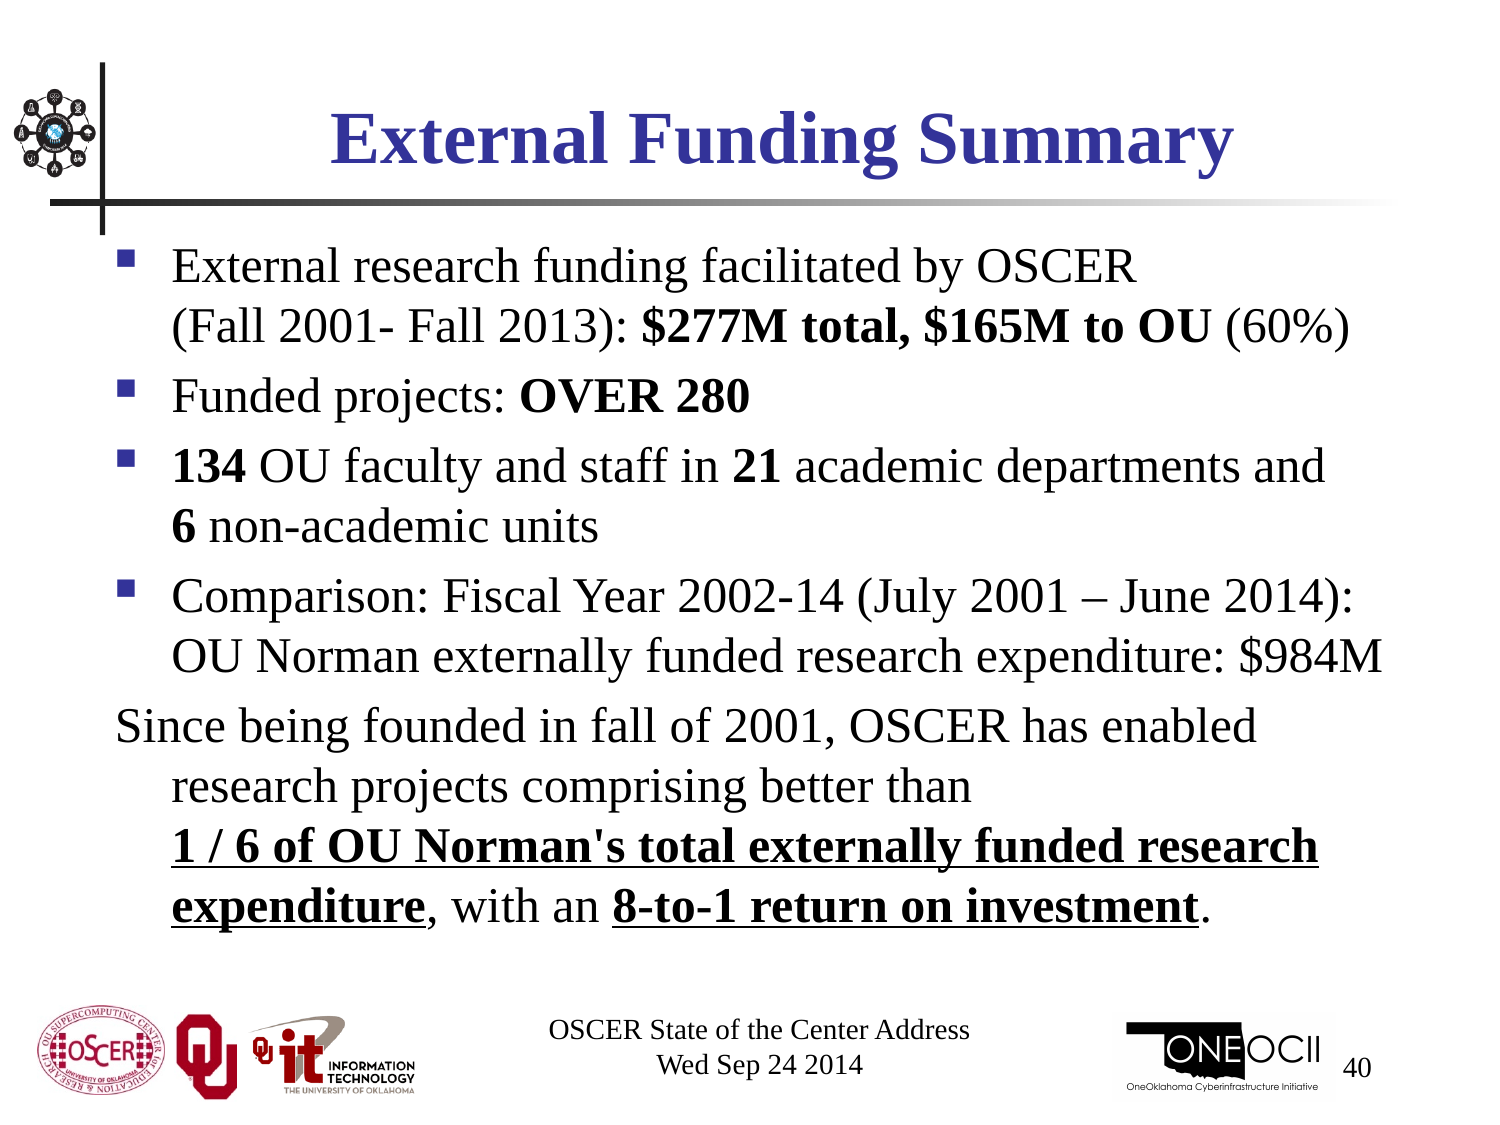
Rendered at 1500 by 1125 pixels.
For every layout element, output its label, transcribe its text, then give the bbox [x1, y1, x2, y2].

picture [37, 1005, 165, 1095]
picture [12, 87, 97, 179]
picture [1112, 1012, 1336, 1102]
list External research funding facilitated by OSCER (Fall 2001- Fall 2013): $277M total, $165M to OU (60%) Funded projects: OVER 280 134 OU faculty and staff in 21 academic departments and 6 non-academic units Comparison: Fiscal Year 2002-14 (July 2001 – June 2014): OU Norman externally funded research expenditure: $984M Since being founded in fall of 2001, OSCER has enabled research projects comprising better than 1 / 6 of OU Norman's total externally funded research expenditure, with an 8-to-1 return on investment. [99, 224, 1401, 988]
footer OSCER State of the Center Address Wed Sep 24 2014 [431, 1012, 1088, 1088]
title External Funding Summary [124, 74, 1442, 187]
slide_number 40 [1174, 1015, 1388, 1091]
picture [174, 1005, 425, 1104]
